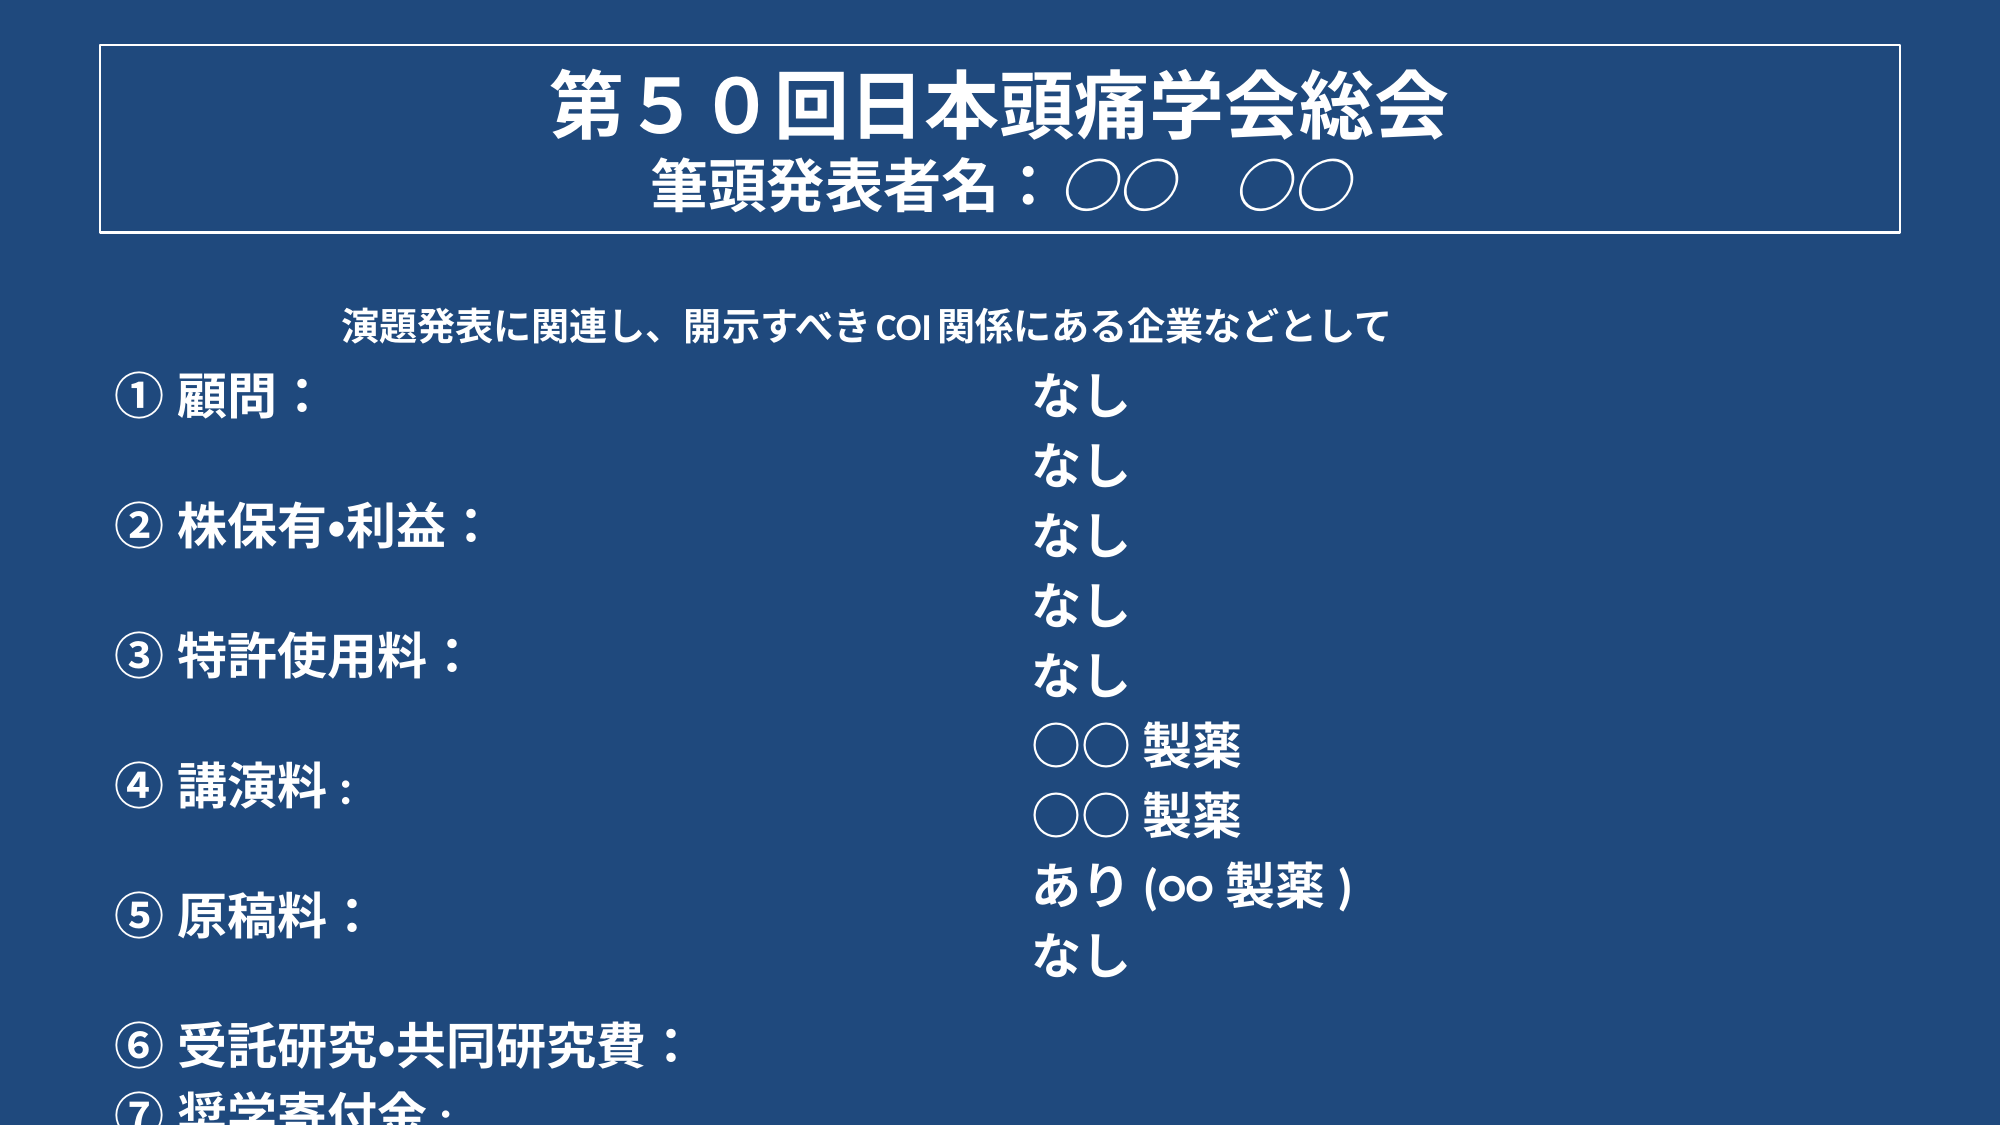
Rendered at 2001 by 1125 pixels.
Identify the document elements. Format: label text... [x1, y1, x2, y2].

list 演題発表に関連し、開示すべきCOI関係にある企業などとして [326, 251, 1675, 357]
list なし なし なし なし なし ○○製薬 ○○製薬 あり(○○製薬) なし [1015, 356, 1900, 1005]
list ①顧問： ②株保有・利益： ③特許使用料： ④講演料: ⑤原稿料： ⑥受託研究・共同研究費： ⑦奨学寄付金: ⑧寄付講座所属： ⑨贈答品などの報酬： [99, 356, 984, 1005]
title 第５０回日本頭痛学会総会 筆頭発表者名：○○ ○○ [99, 45, 1900, 233]
